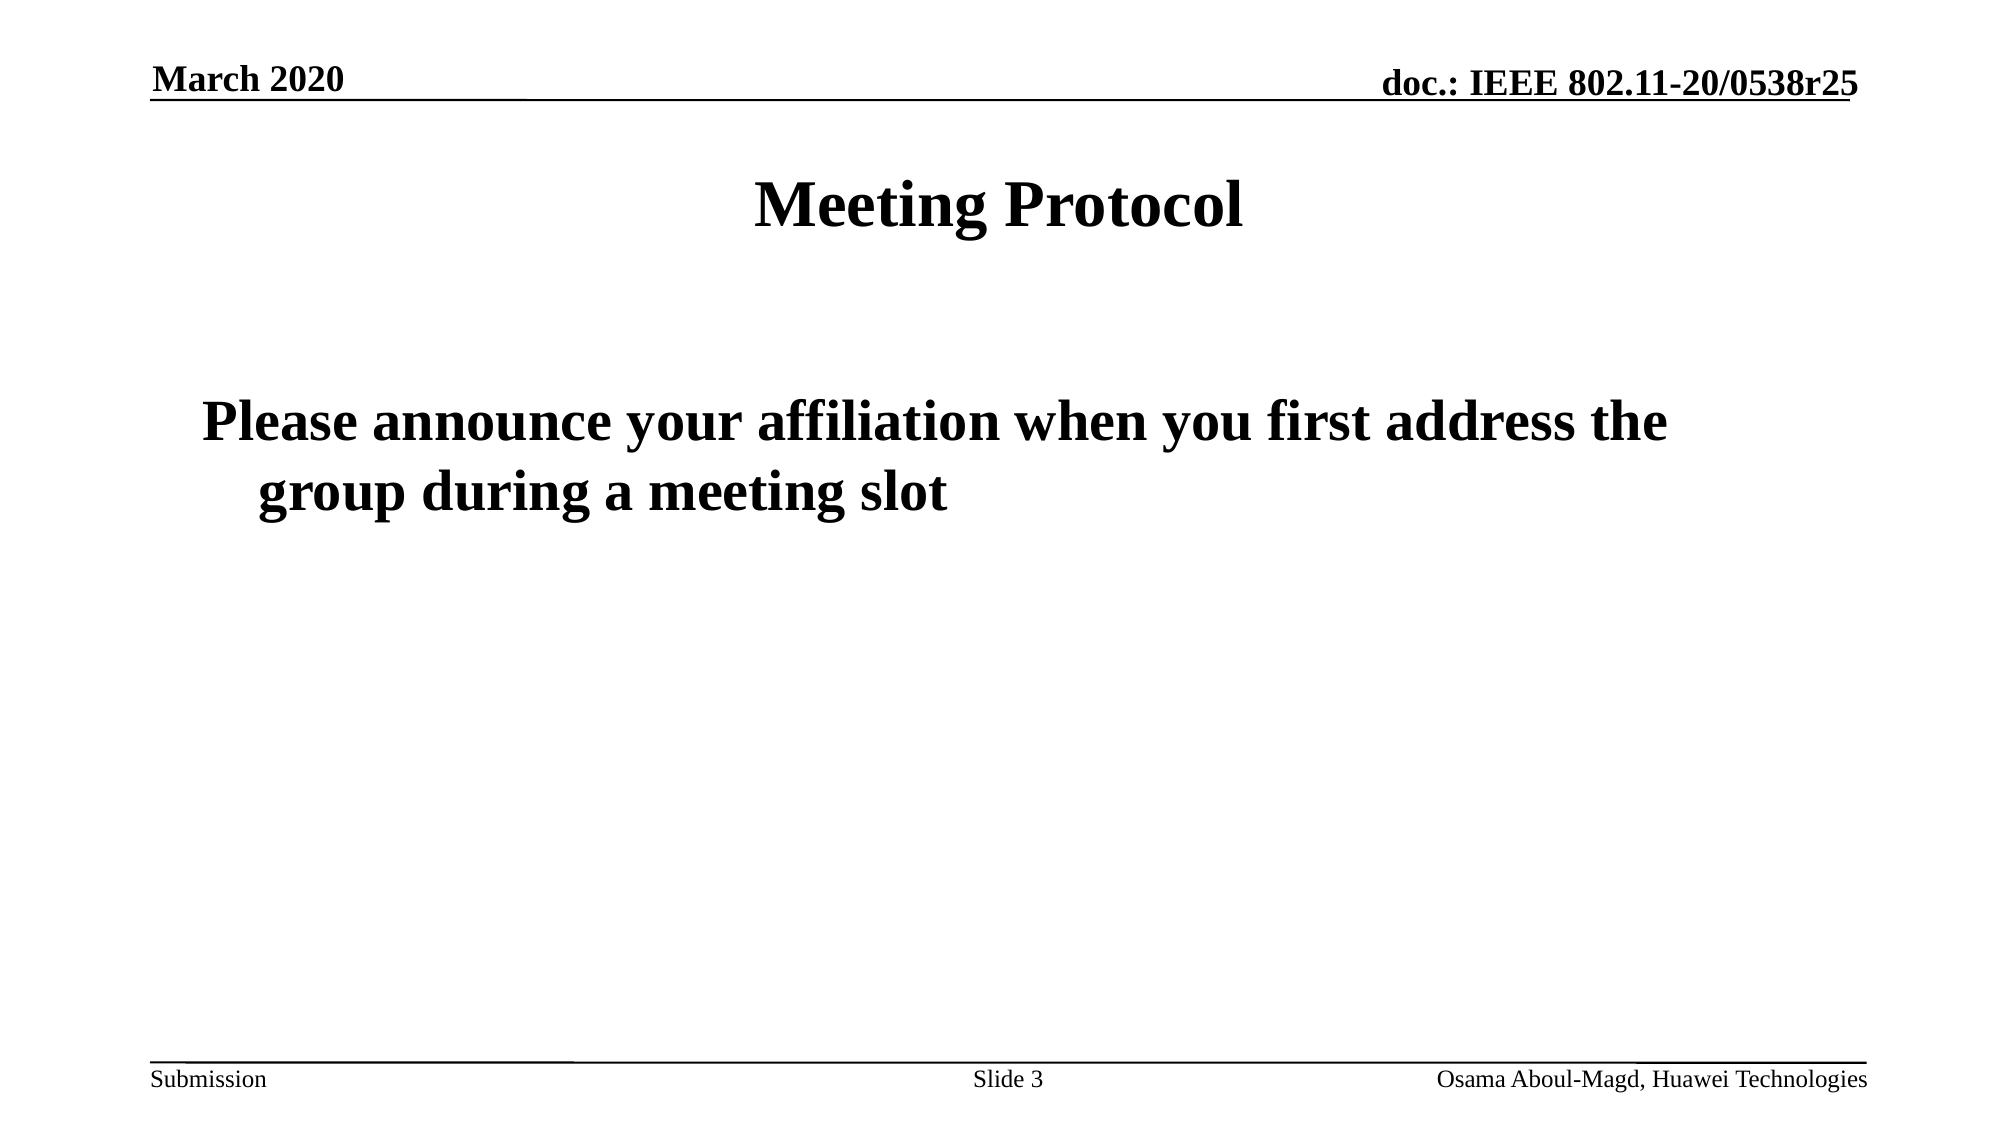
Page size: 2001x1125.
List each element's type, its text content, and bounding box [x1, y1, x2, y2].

slide_number Slide 3 [950, 1061, 1067, 1123]
list Please announce your affiliation when you first address the group during a meeting slot [187, 374, 1813, 513]
title Meeting Protocol [149, 112, 1850, 288]
footer Osama Aboul-Magd, Huawei Technologies [1171, 1061, 1869, 1093]
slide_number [152, 54, 563, 100]
